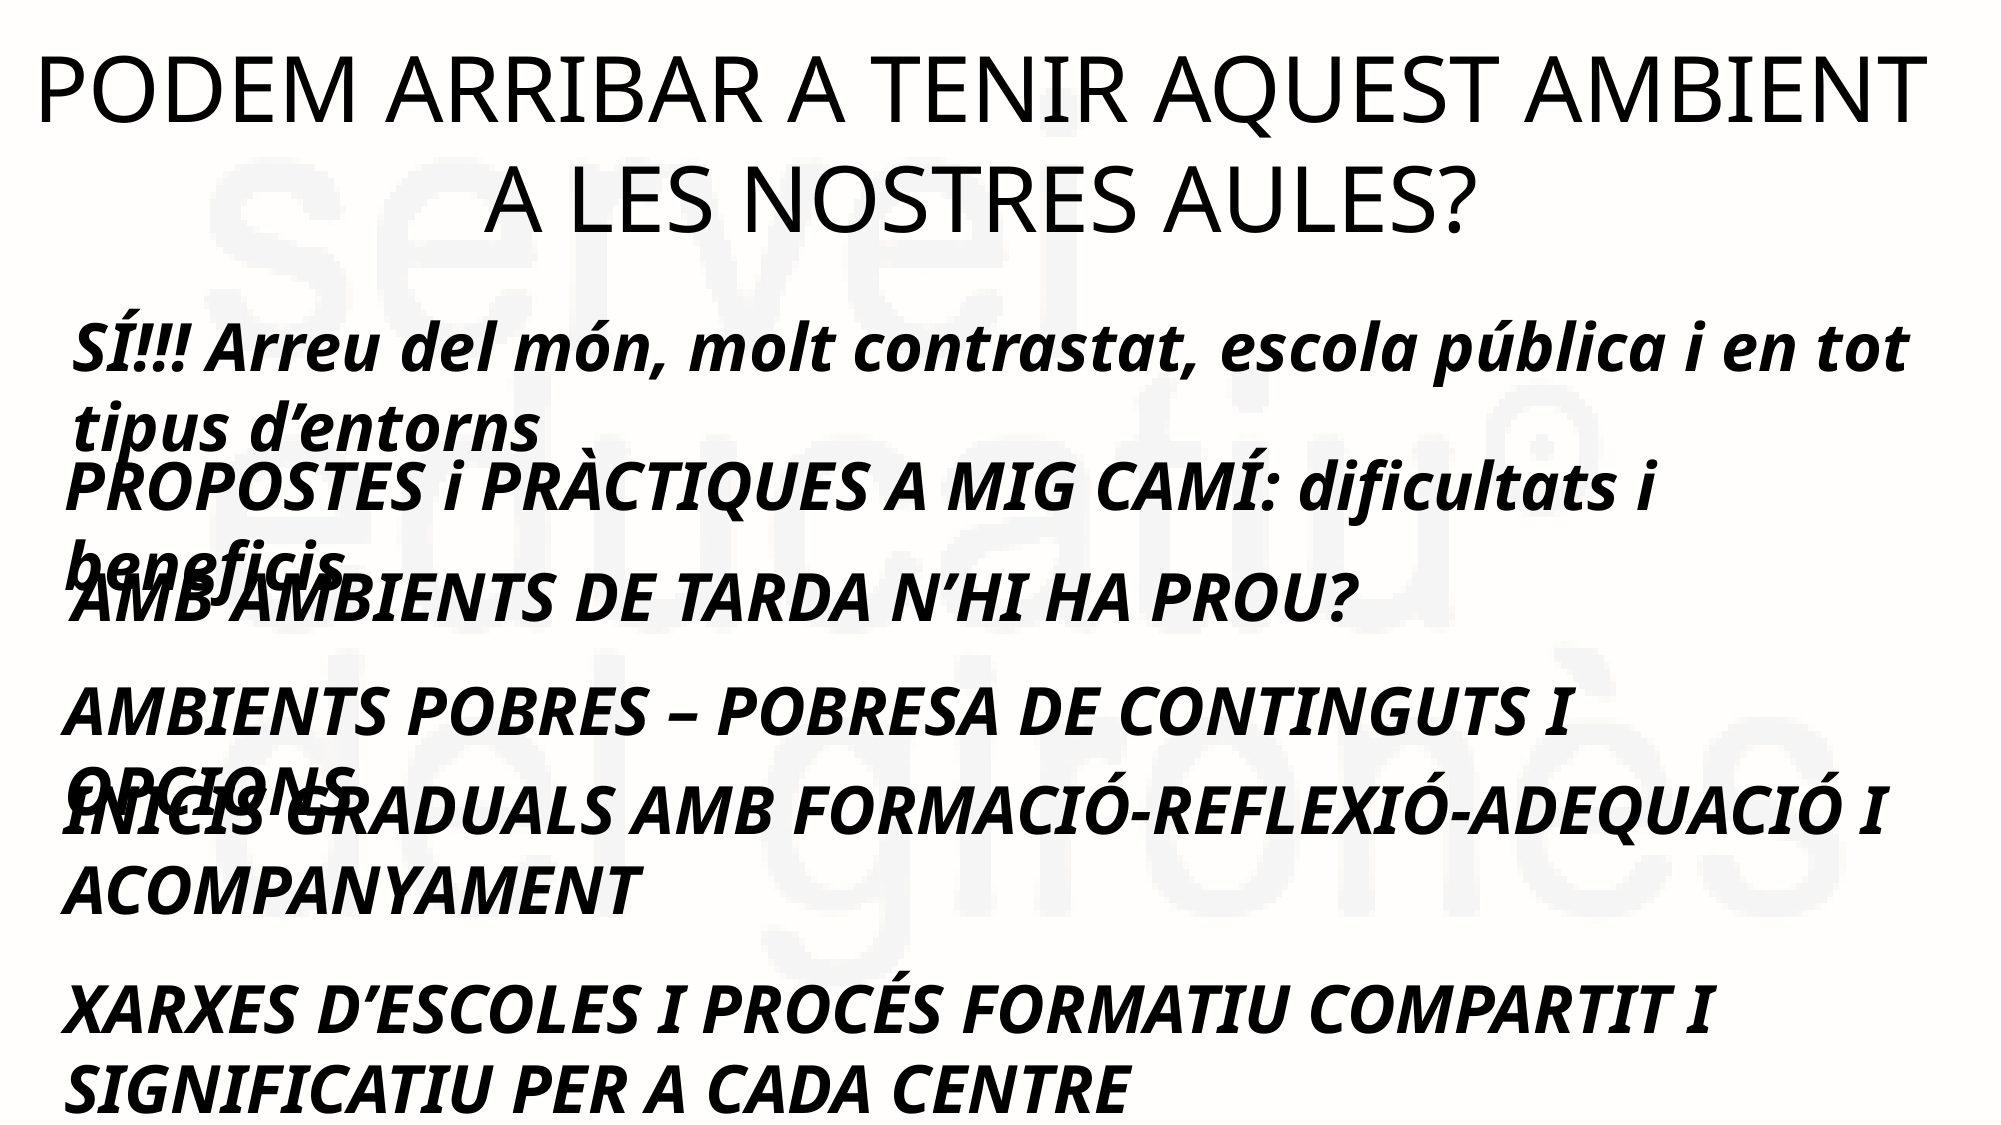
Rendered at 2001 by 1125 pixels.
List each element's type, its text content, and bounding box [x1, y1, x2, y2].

text_box AMB AMBIENTS DE TARDA N’HI HA PROU? [58, 547, 1979, 643]
text_box XARXES D’ESCOLES I PROCÉS FORMATIU COMPARTIT I SIGNIFICATIU PER A CADA CENTRE [49, 959, 1971, 1125]
text_box AMBIENTS POBRES – POBRESA DE CONTINGUTS I OPCIONS [49, 661, 1897, 837]
text_box PROPOSTES i PRÀCTIQUES A MIG CAMÍ: dificultats i beneficis [49, 436, 1897, 611]
text_box INICIS GRADUALS AMB FORMACIÓ-REFLEXIÓ-ADEQUACIÓ I ACOMPANYAMENT [49, 760, 1971, 935]
text_box SÍ!!! Arreu del món, molt contrastat, escola pública i en tot tipus d’entorns [58, 297, 1959, 473]
text_box PODEM ARRIBAR A TENIR AQUEST AMBIENT A LES NOSTRES AULES? [4, 23, 1959, 258]
